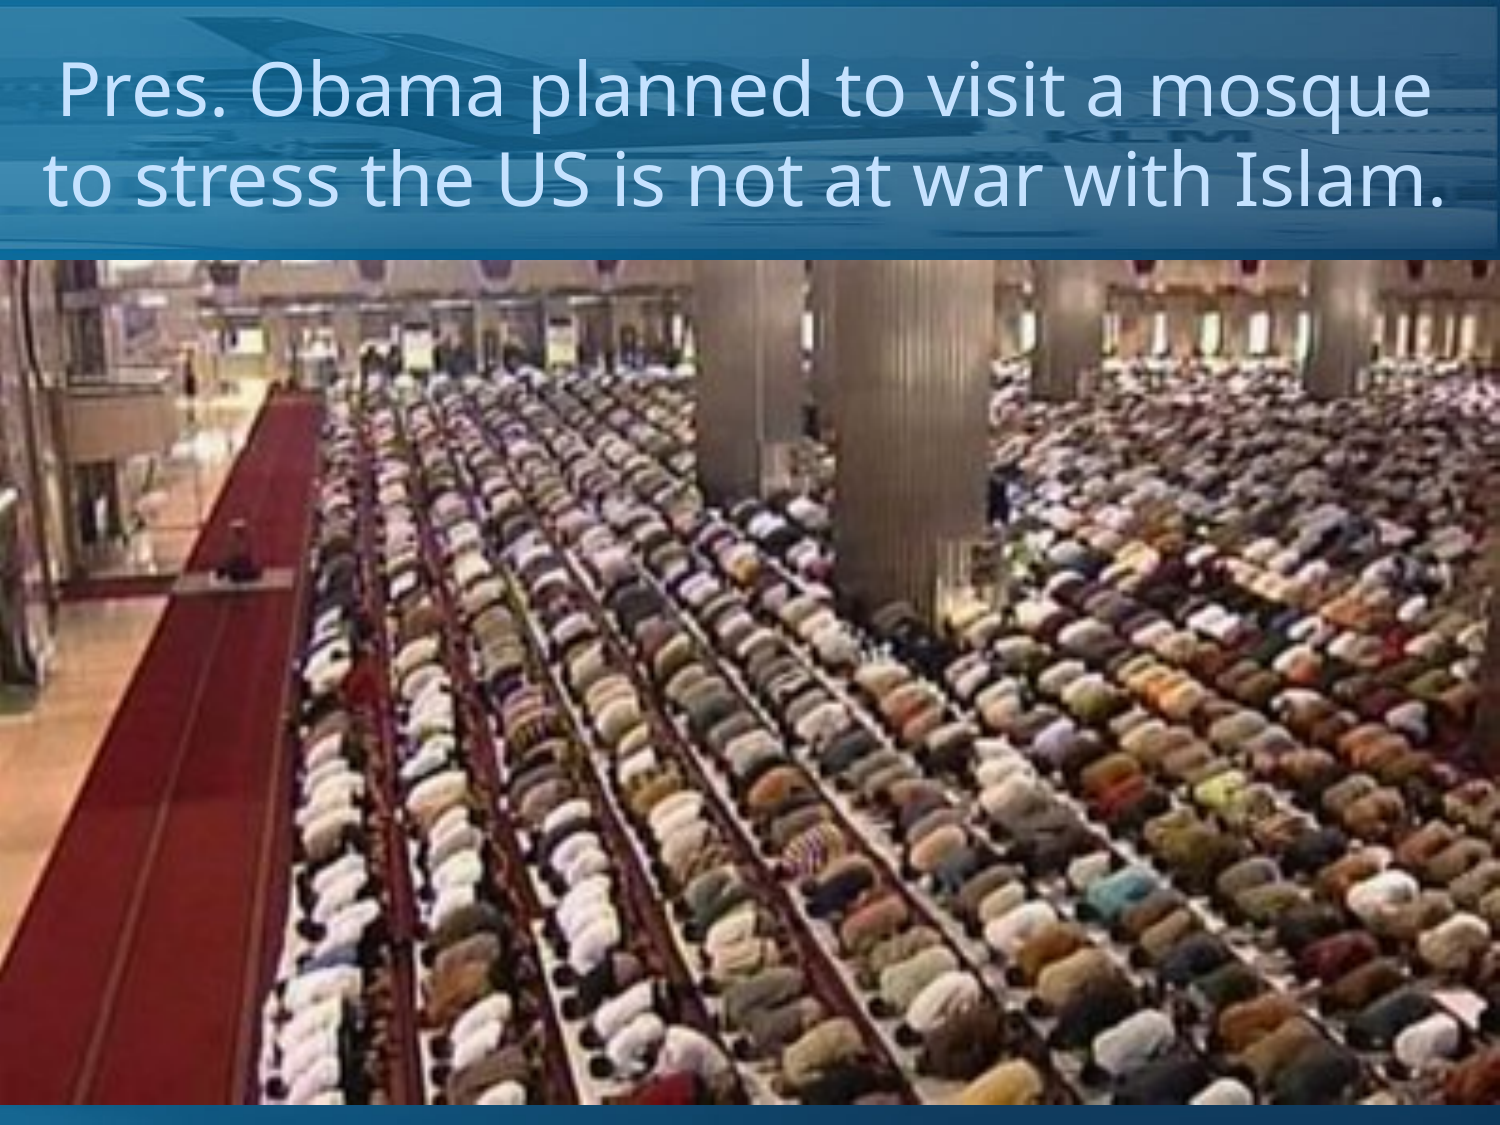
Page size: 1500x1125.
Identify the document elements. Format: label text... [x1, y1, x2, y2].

picture [0, 0, 1500, 1125]
title Pres. Obama planned to visit a mosque to stress the US is not at war with Islam. [0, 5, 1496, 229]
